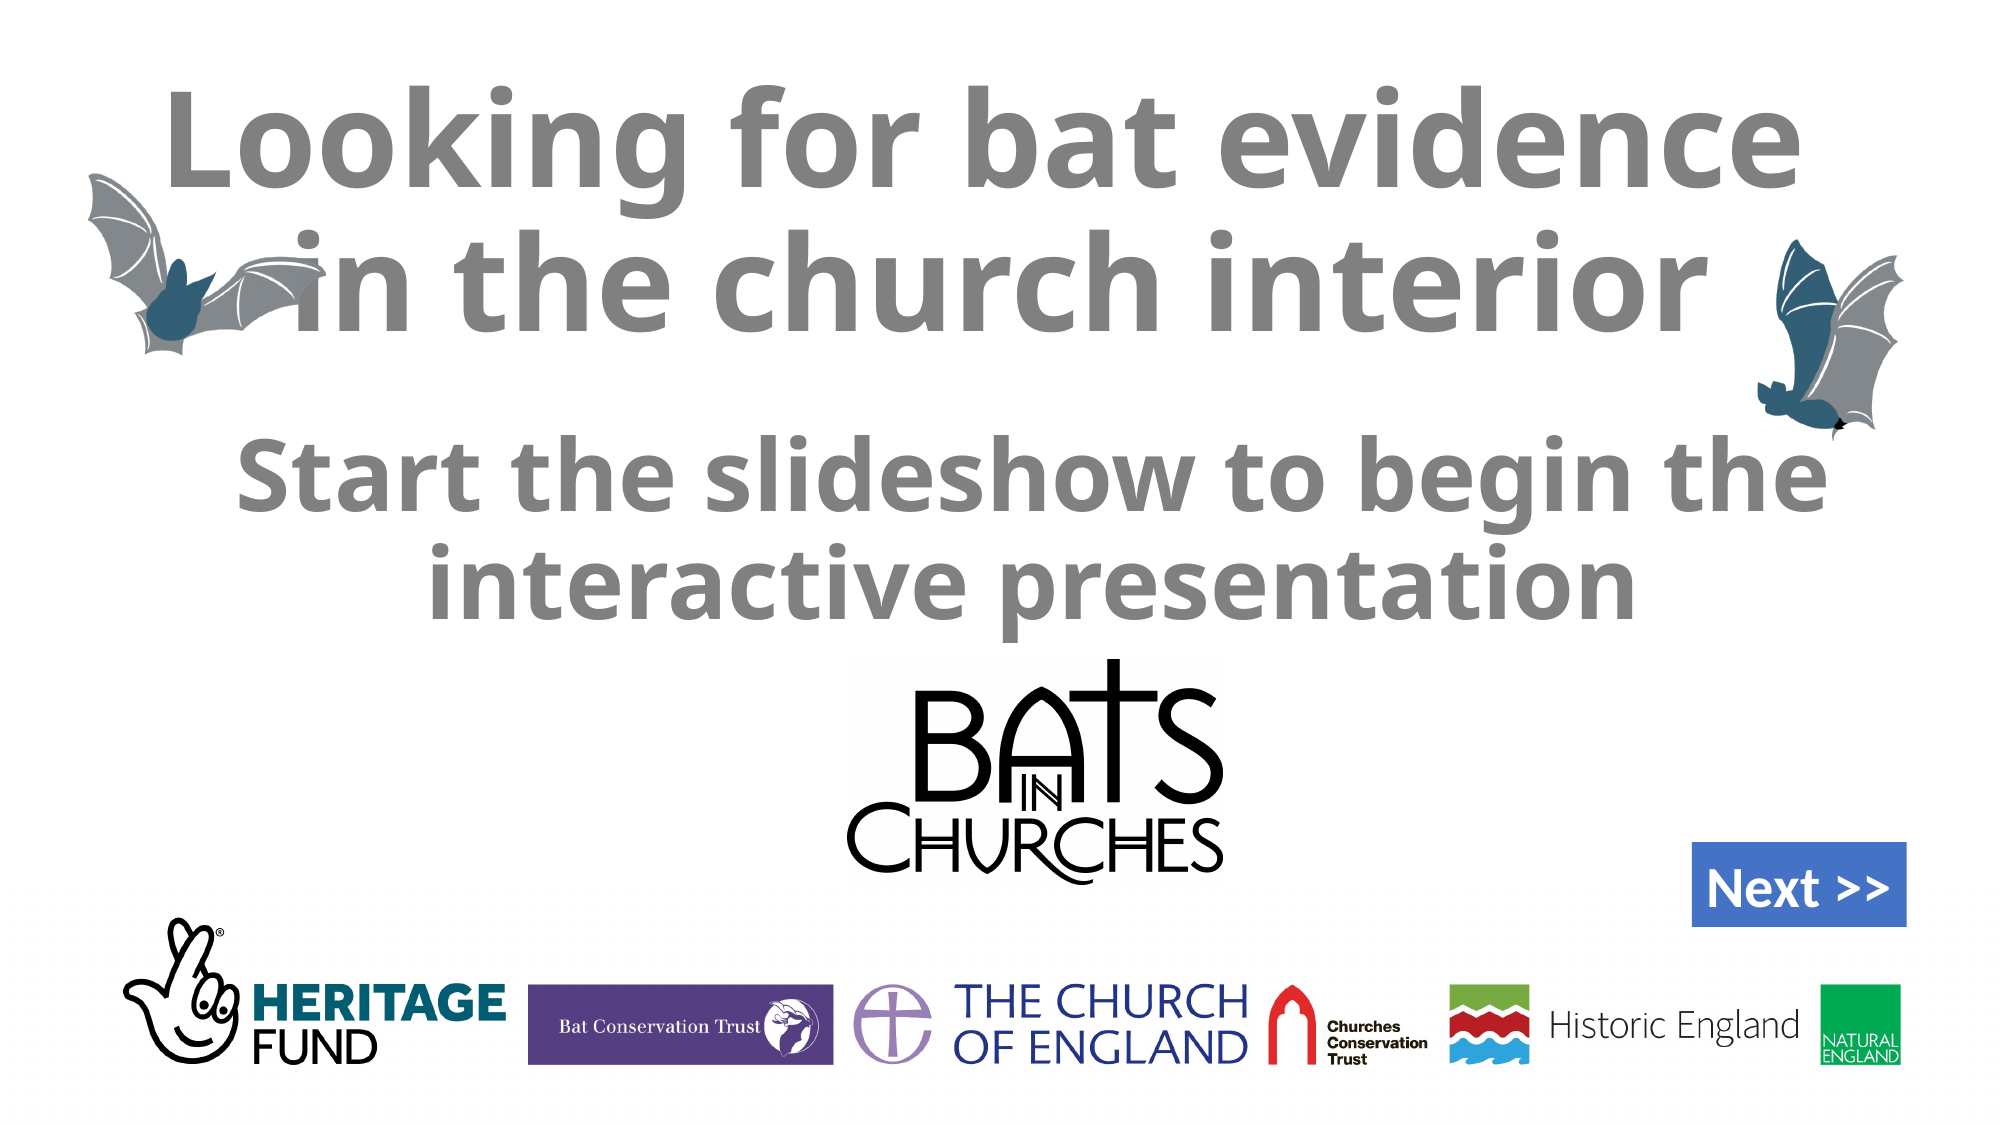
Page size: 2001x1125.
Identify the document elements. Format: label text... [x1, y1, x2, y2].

text_box Next >> [1691, 842, 1907, 884]
picture [1740, 0, 1985, 441]
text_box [76, 115, 396, 407]
picture [0, 659, 2000, 1125]
title Looking for bat evidence in the church interior [137, 59, 1740, 374]
text_box Start the slideshow to begin the interactive presentation [202, 376, 1865, 691]
